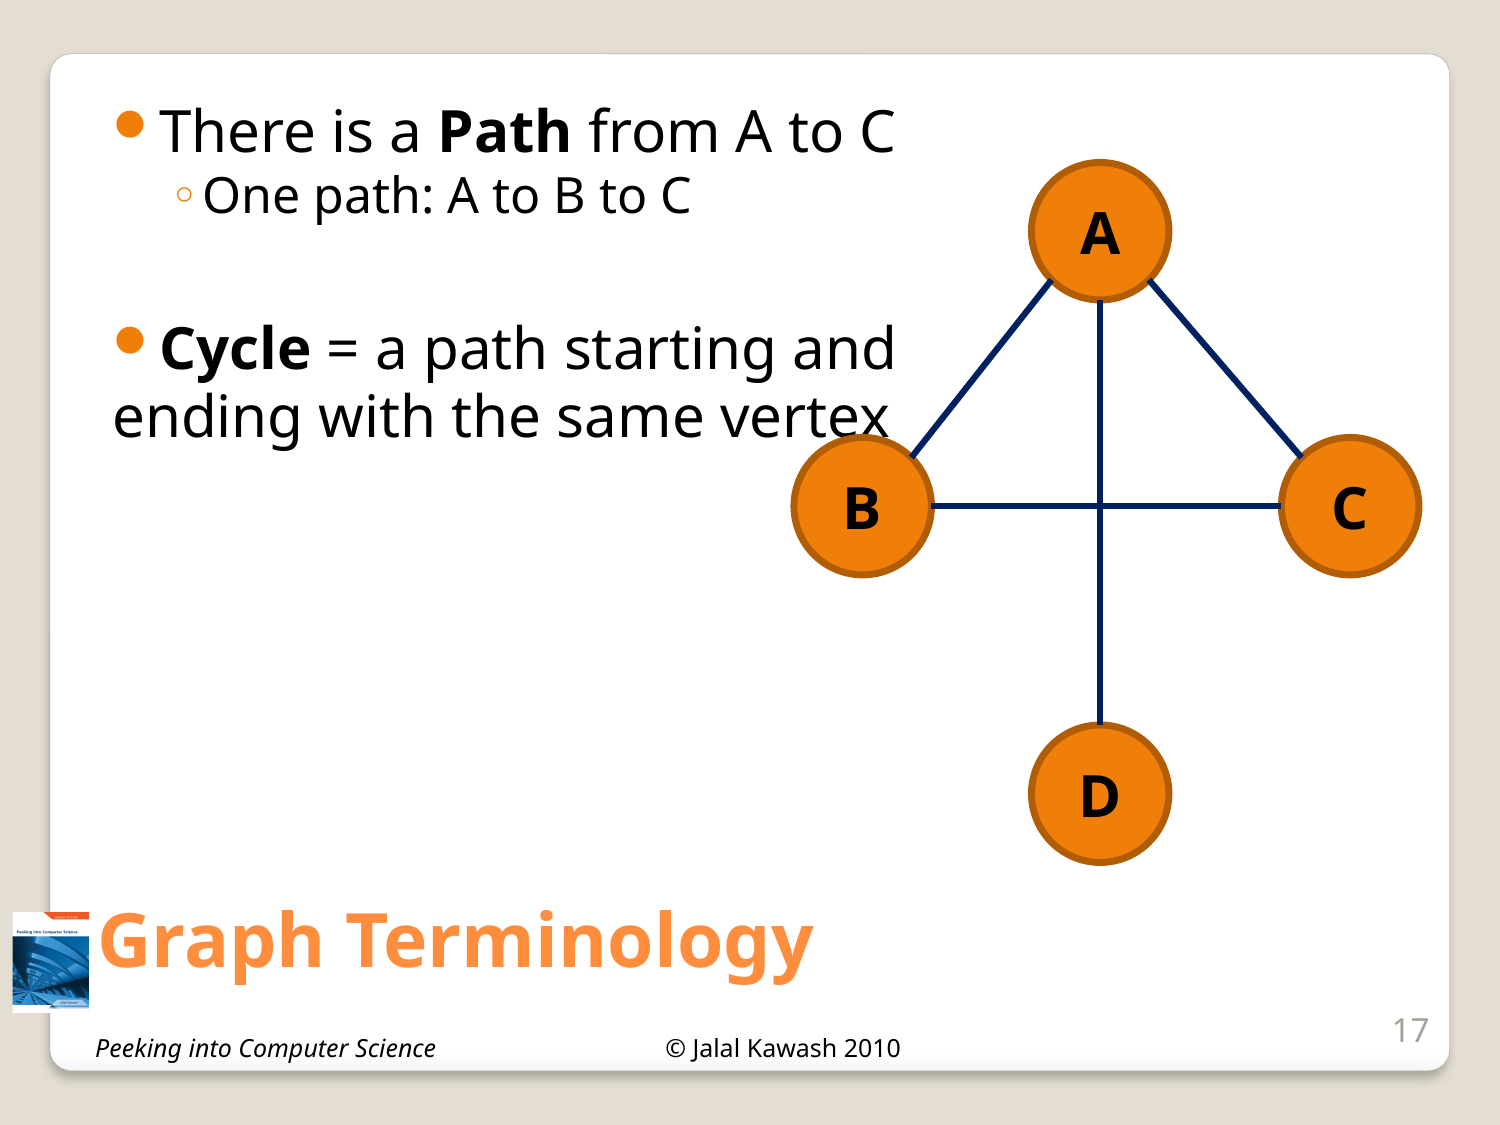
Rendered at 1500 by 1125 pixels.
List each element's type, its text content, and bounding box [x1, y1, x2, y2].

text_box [1136, 292, 1315, 446]
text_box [892, 298, 1071, 440]
picture [12, 912, 89, 1013]
text_box D [1027, 721, 1173, 866]
list There is a Path from A to C One path: A to B to C Cycle = a path starting and ending with the same vertex [82, 86, 1426, 775]
text_box C [1278, 433, 1423, 579]
text_box B [790, 433, 935, 579]
slide_number 17 [1369, 1002, 1445, 1063]
text_box A [1027, 158, 1173, 304]
title Graph Terminology [82, 817, 1425, 991]
